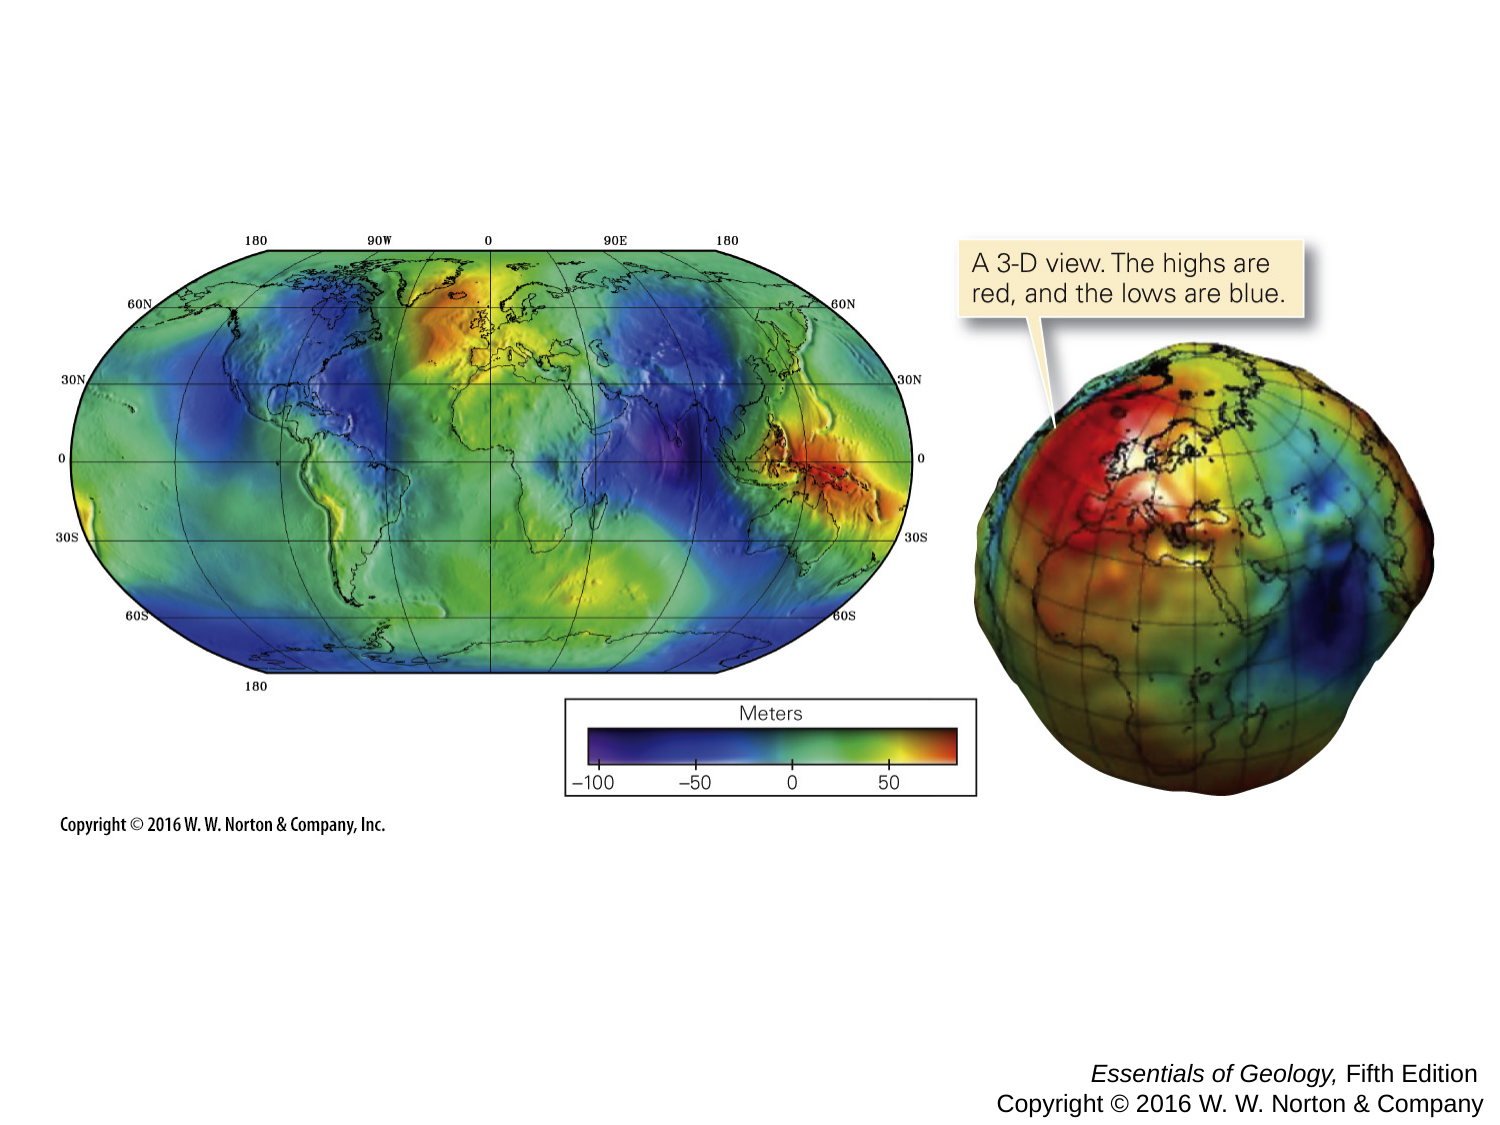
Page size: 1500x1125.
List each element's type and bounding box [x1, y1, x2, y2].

picture [49, 223, 1451, 839]
